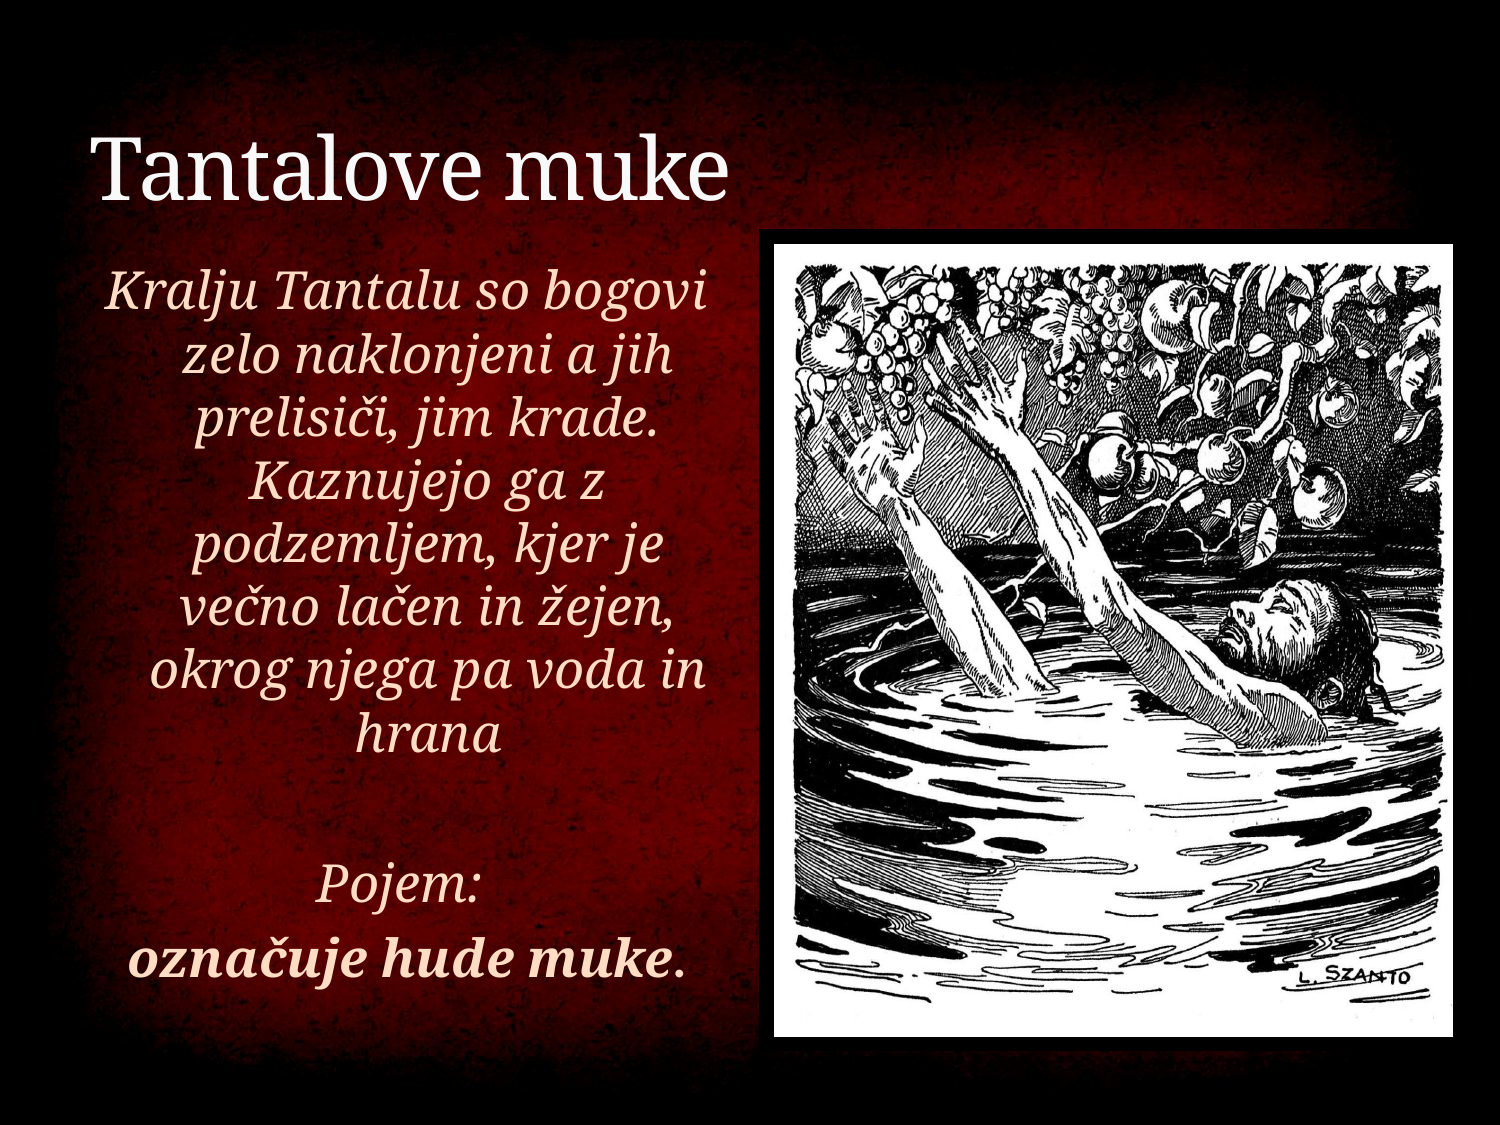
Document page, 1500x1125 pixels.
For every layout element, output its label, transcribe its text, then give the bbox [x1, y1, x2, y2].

list Kralju Tantalu so bogovi zelo naklonjeni a jih prelisiči, jim krade. Kaznujejo ga z podzemljem, kjer je večno lačen in žejen, okrog njega pa voda in hrana Pojem: označuje hude muke. [75, 249, 739, 1000]
picture [0, 0, 1500, 1125]
title Tantalove muke [74, 24, 1425, 225]
